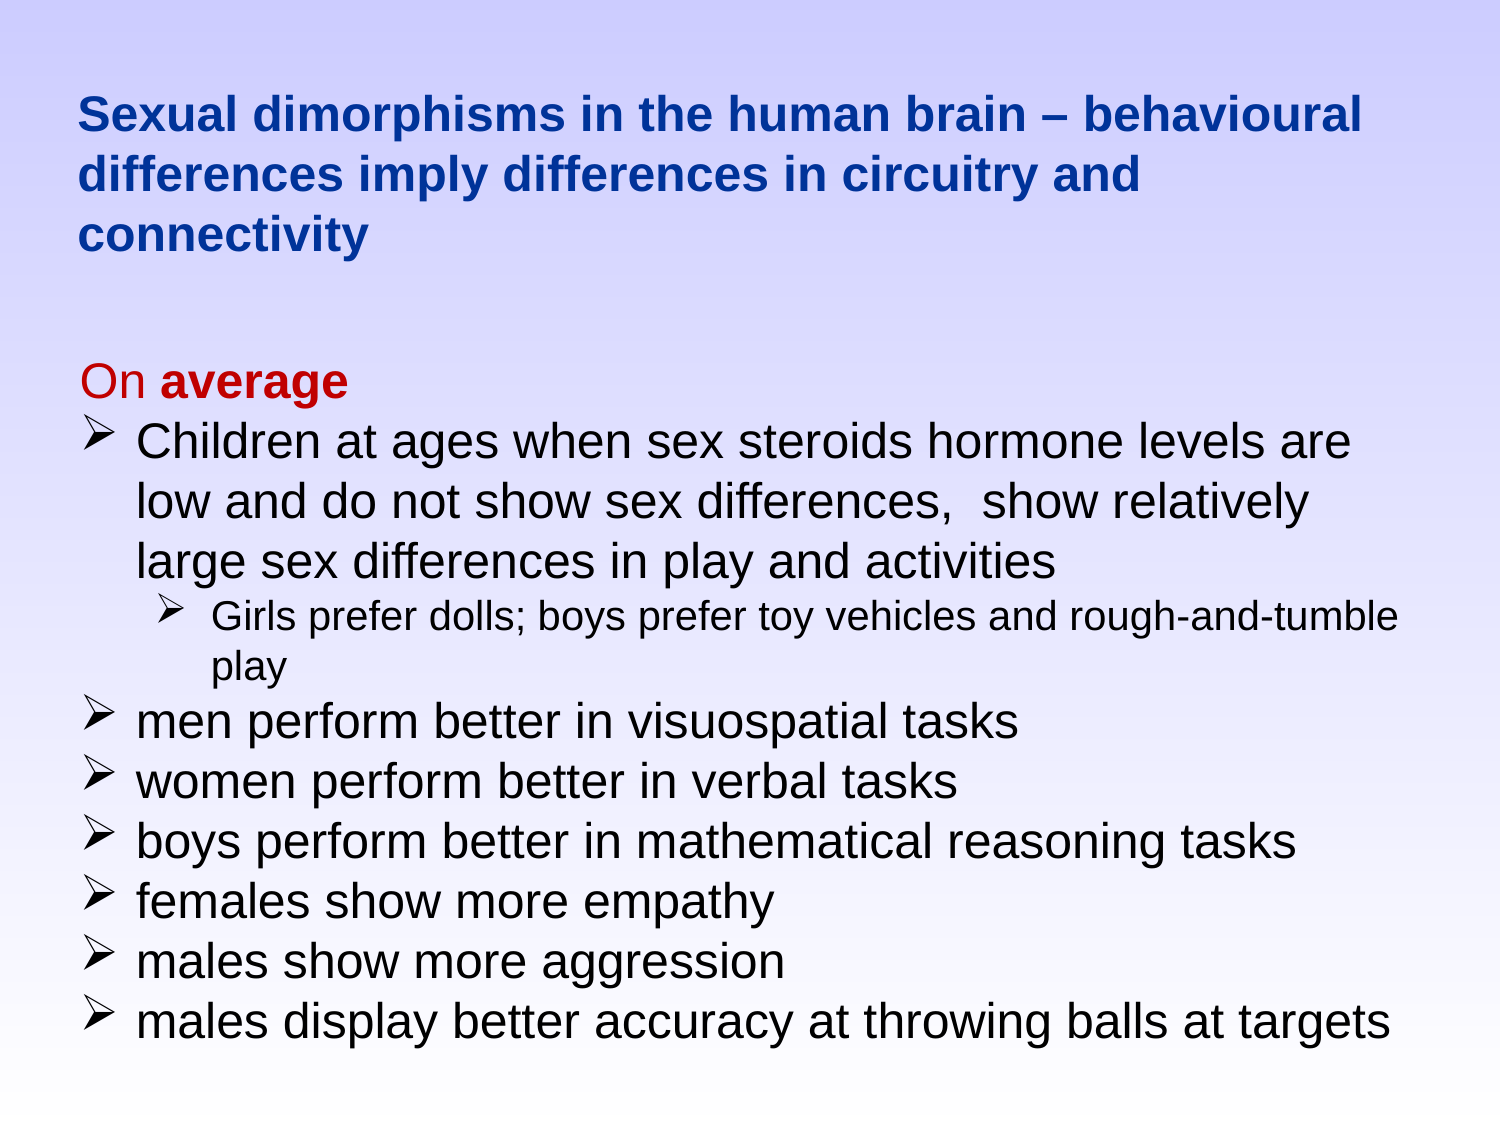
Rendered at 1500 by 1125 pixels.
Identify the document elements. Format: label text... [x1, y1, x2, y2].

title Sexual dimorphisms in the human brain – behavioural differences imply differences in circuitry and connectivity [62, 75, 1438, 268]
text_box On average Children at ages when sex steroids hormone levels are low and do not show sex differences, show relatively large sex differences in play and activities Girls prefer dolls; boys prefer toy vehicles and rough-and-tumble play men perform better in visuospatial tasks women perform better in verbal tasks boys perform better in mathematical reasoning tasks females show more empathy males show more aggression males display better accuracy at throwing balls at targets [64, 326, 1438, 1071]
